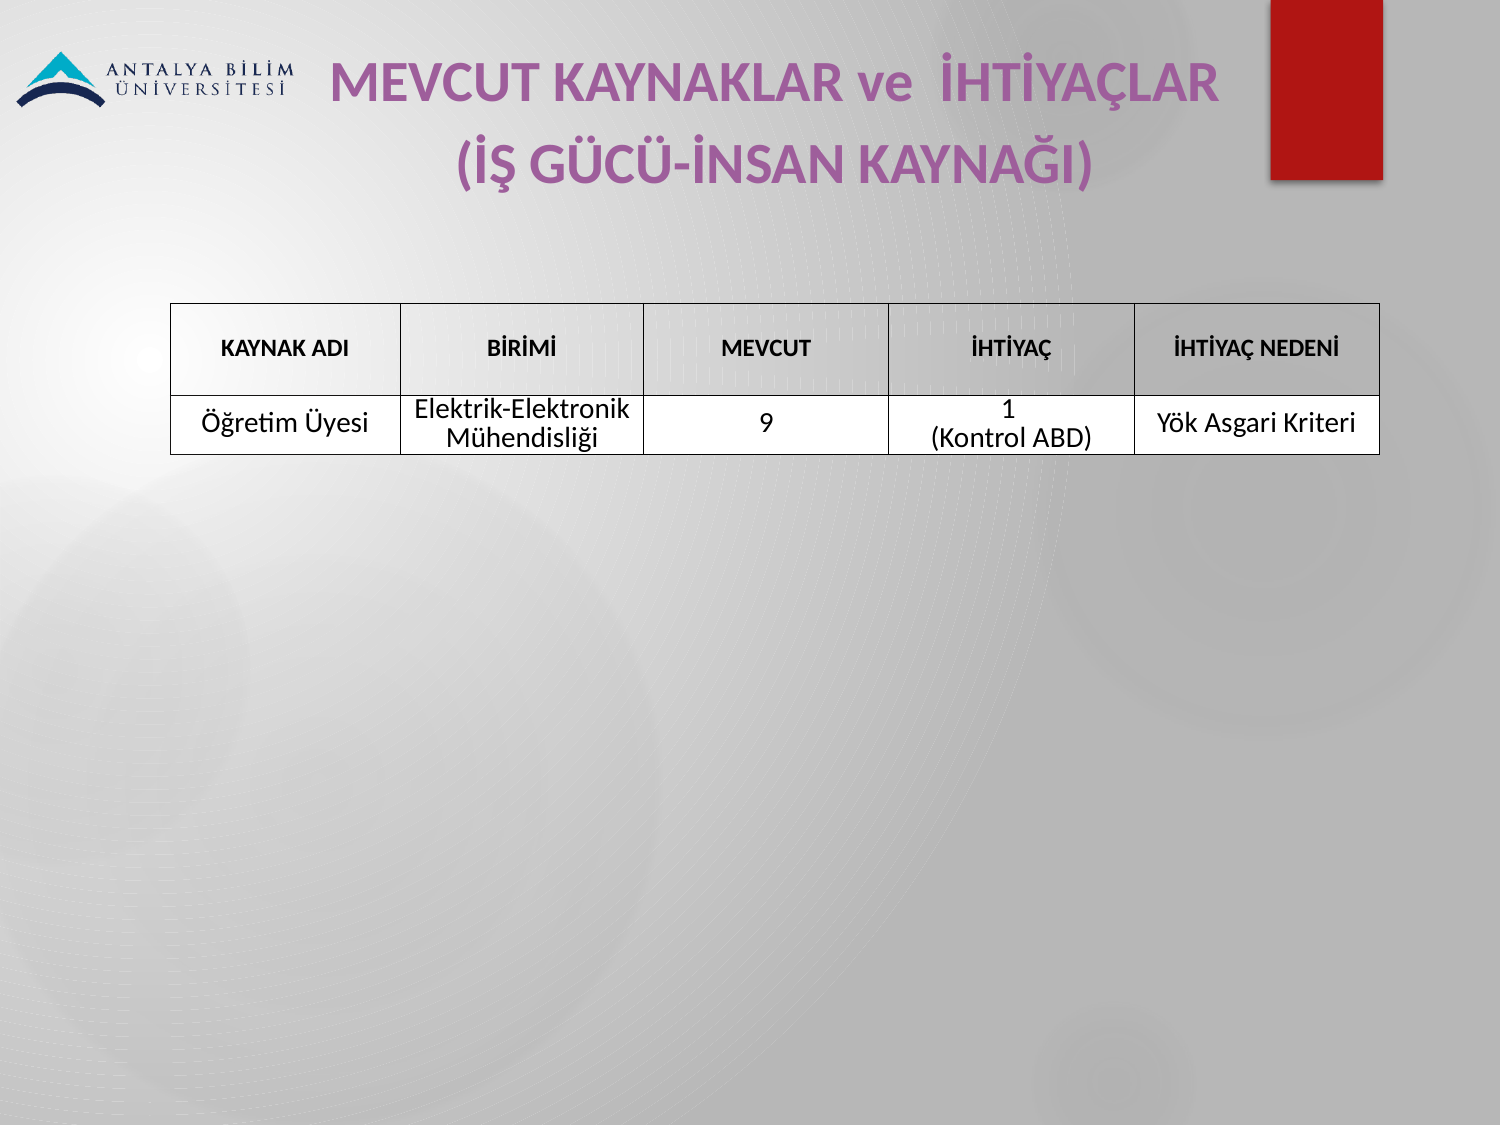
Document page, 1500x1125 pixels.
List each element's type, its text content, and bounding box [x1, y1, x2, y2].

table_cell 9 [644, 396, 888, 454]
table_cell 1 (Kontrol ABD) [889, 396, 1134, 454]
table_header BİRİMİ [401, 304, 643, 395]
table_header İHTİYAÇ [889, 304, 1134, 395]
table_cell Yök Asgari Kriteri [1135, 396, 1379, 454]
table_cell Elektrik-Elektronik Mühendisliği [401, 396, 643, 454]
table_header KAYNAK ADI [171, 304, 400, 395]
table_cell Öğretim Üyesi [171, 396, 400, 454]
table_header İHTİYAÇ NEDENİ [1135, 304, 1379, 395]
text_box MEVCUT KAYNAKLAR ve İHTİYAÇLAR (İŞ GÜCÜ-İNSAN KAYNAĞI) [293, 25, 1257, 203]
picture [15, 49, 294, 110]
table_header MEVCUT [644, 304, 888, 395]
